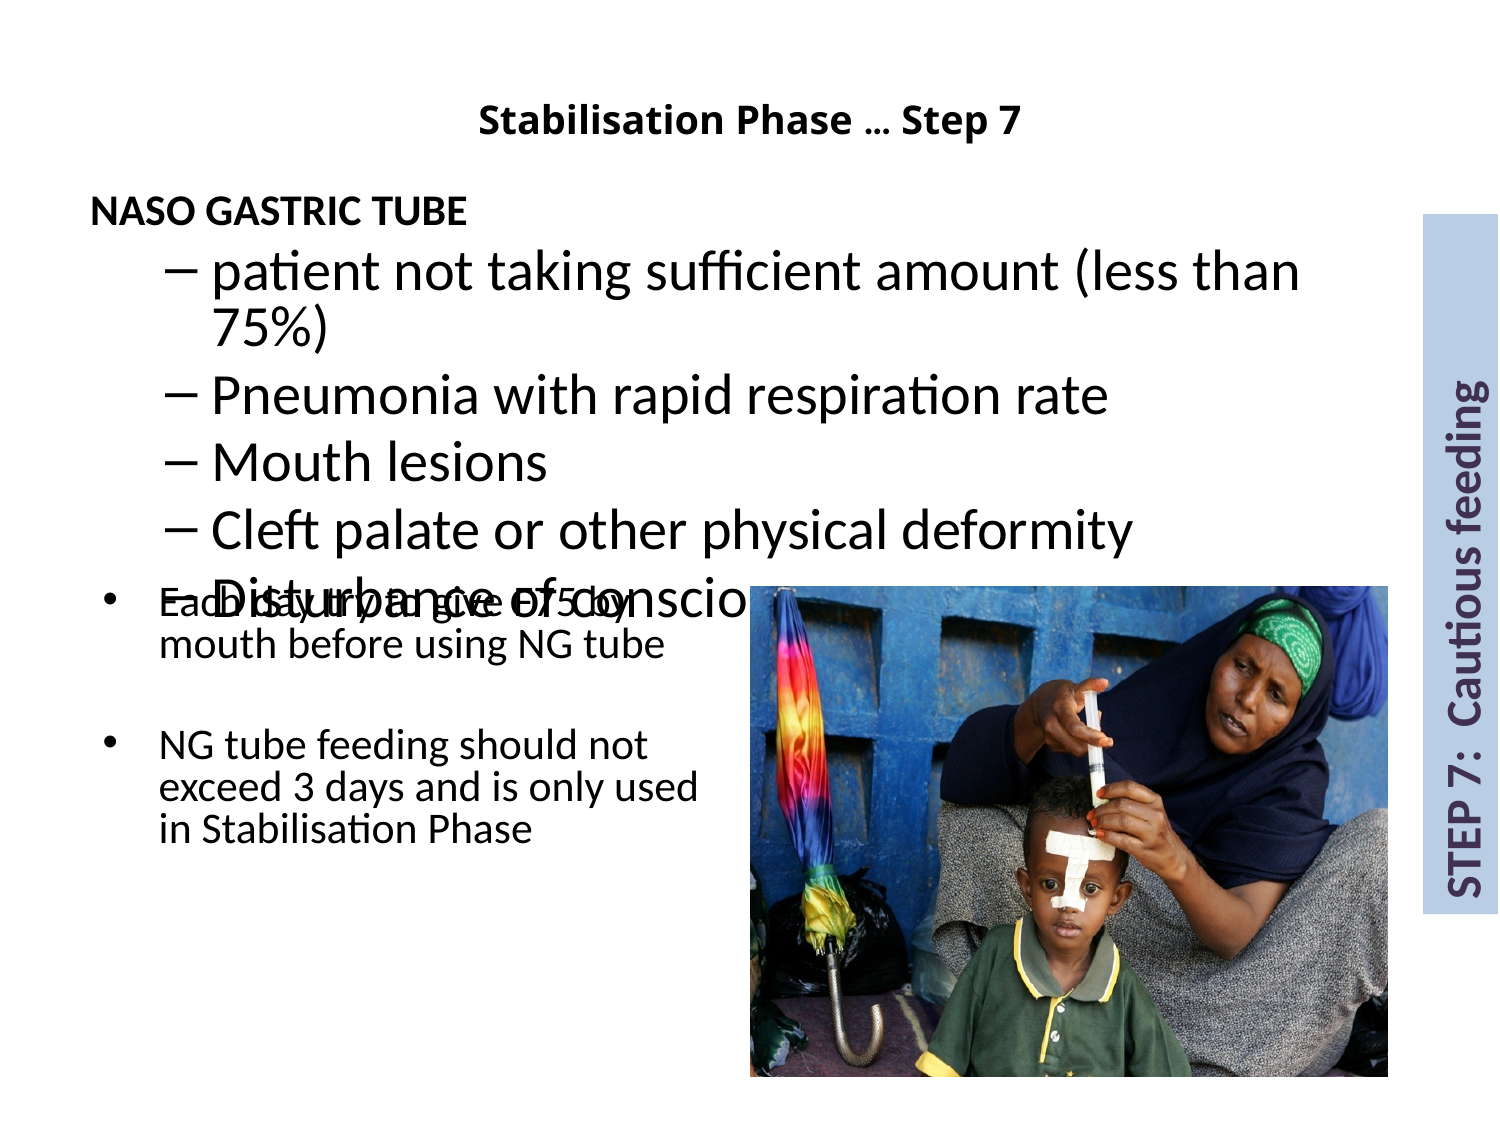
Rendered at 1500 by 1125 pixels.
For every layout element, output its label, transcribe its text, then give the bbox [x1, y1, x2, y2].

picture [749, 585, 1389, 1078]
title Stabilisation Phase … Step 7 [75, 87, 1425, 150]
list NASO GASTRIC TUBE patient not taking sufficient amount (less than 75%) Pneumonia with rapid respiration rate Mouth lesions Cleft palate or other physical deformity Disturbance of consciousness [75, 184, 1376, 563]
text_box STEP 7: Cautious feeding [1423, 214, 1498, 915]
list Each day try to give F75 by mouth before using NG tube NG tube feeding should not exceed 3 days and is only used in Stabilisation Phase [87, 575, 750, 1040]
